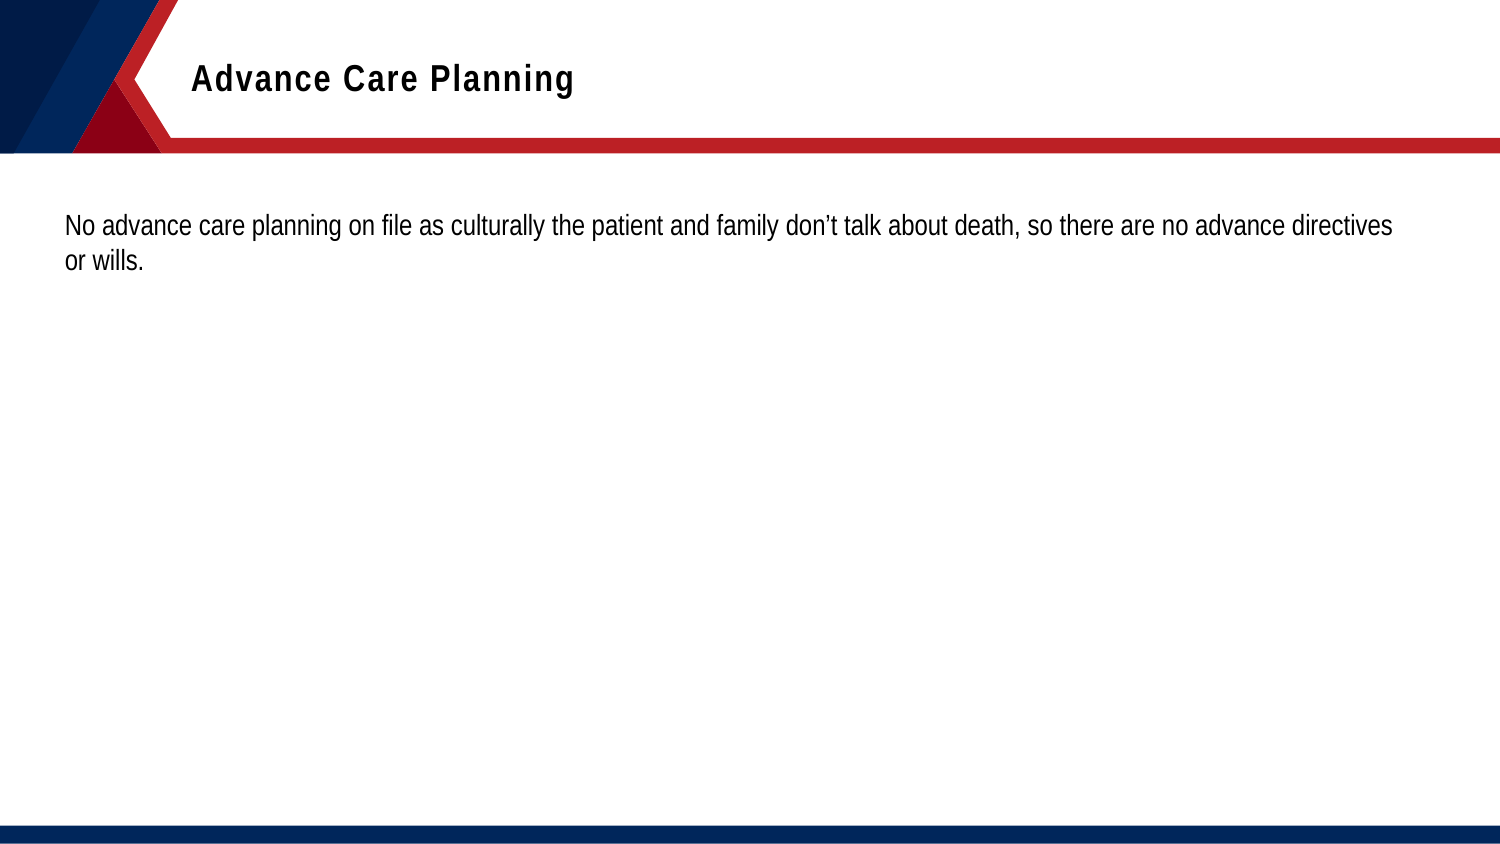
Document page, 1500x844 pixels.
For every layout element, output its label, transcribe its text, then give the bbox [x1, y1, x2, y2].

text_box [0, 825, 1500, 844]
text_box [0, 0, 1500, 154]
text_box No advance care planning on file as culturally the patient and family don’t talk about death, so there are no advance directives or wills. [49, 199, 1413, 379]
